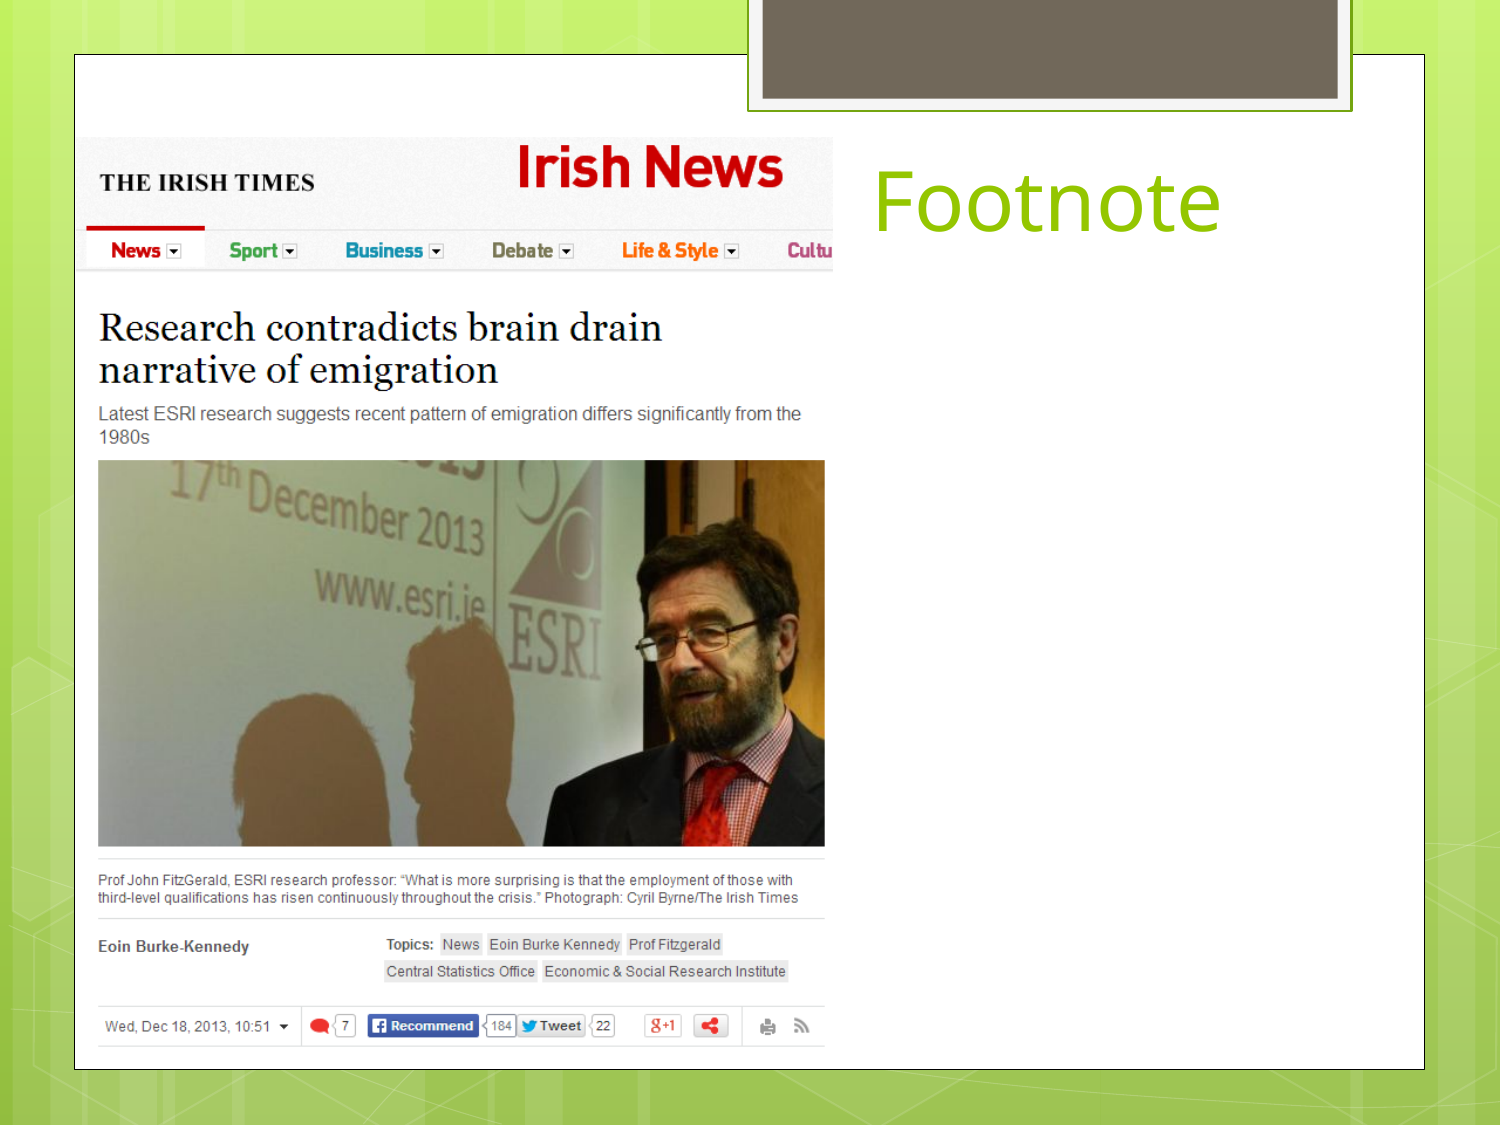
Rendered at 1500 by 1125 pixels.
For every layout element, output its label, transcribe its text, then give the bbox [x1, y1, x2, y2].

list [76, 136, 833, 1048]
title Footnote [856, 137, 1324, 256]
